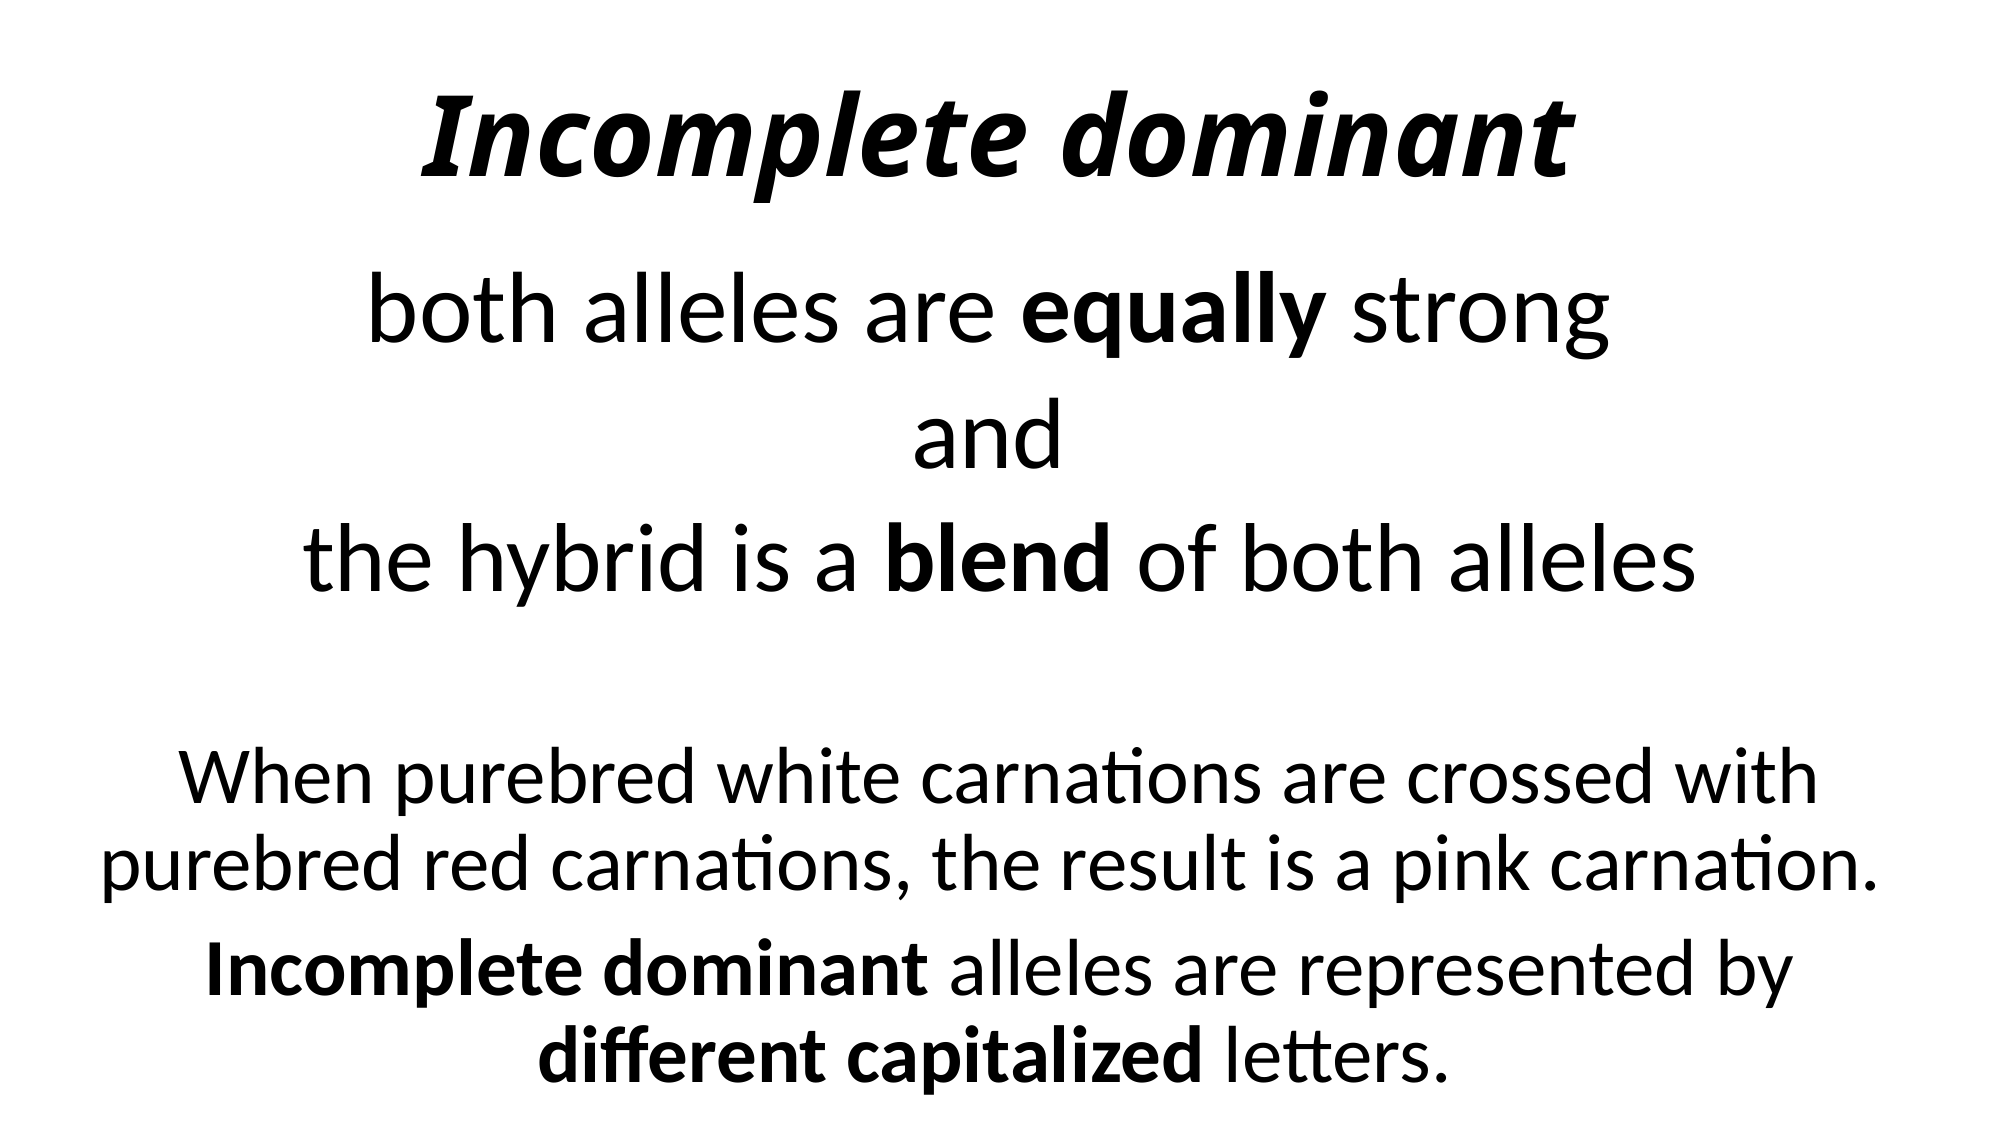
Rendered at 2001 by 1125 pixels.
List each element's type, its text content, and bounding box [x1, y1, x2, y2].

list both alleles are equally strong and the hybrid is a blend of both alleles When purebred white carnations are crossed with purebred red carnations, the result is a pink carnation. Incomplete dominant alleles are represented by different capitalized letters. [41, 247, 1959, 1125]
title Incomplete dominant [137, 33, 1863, 247]
